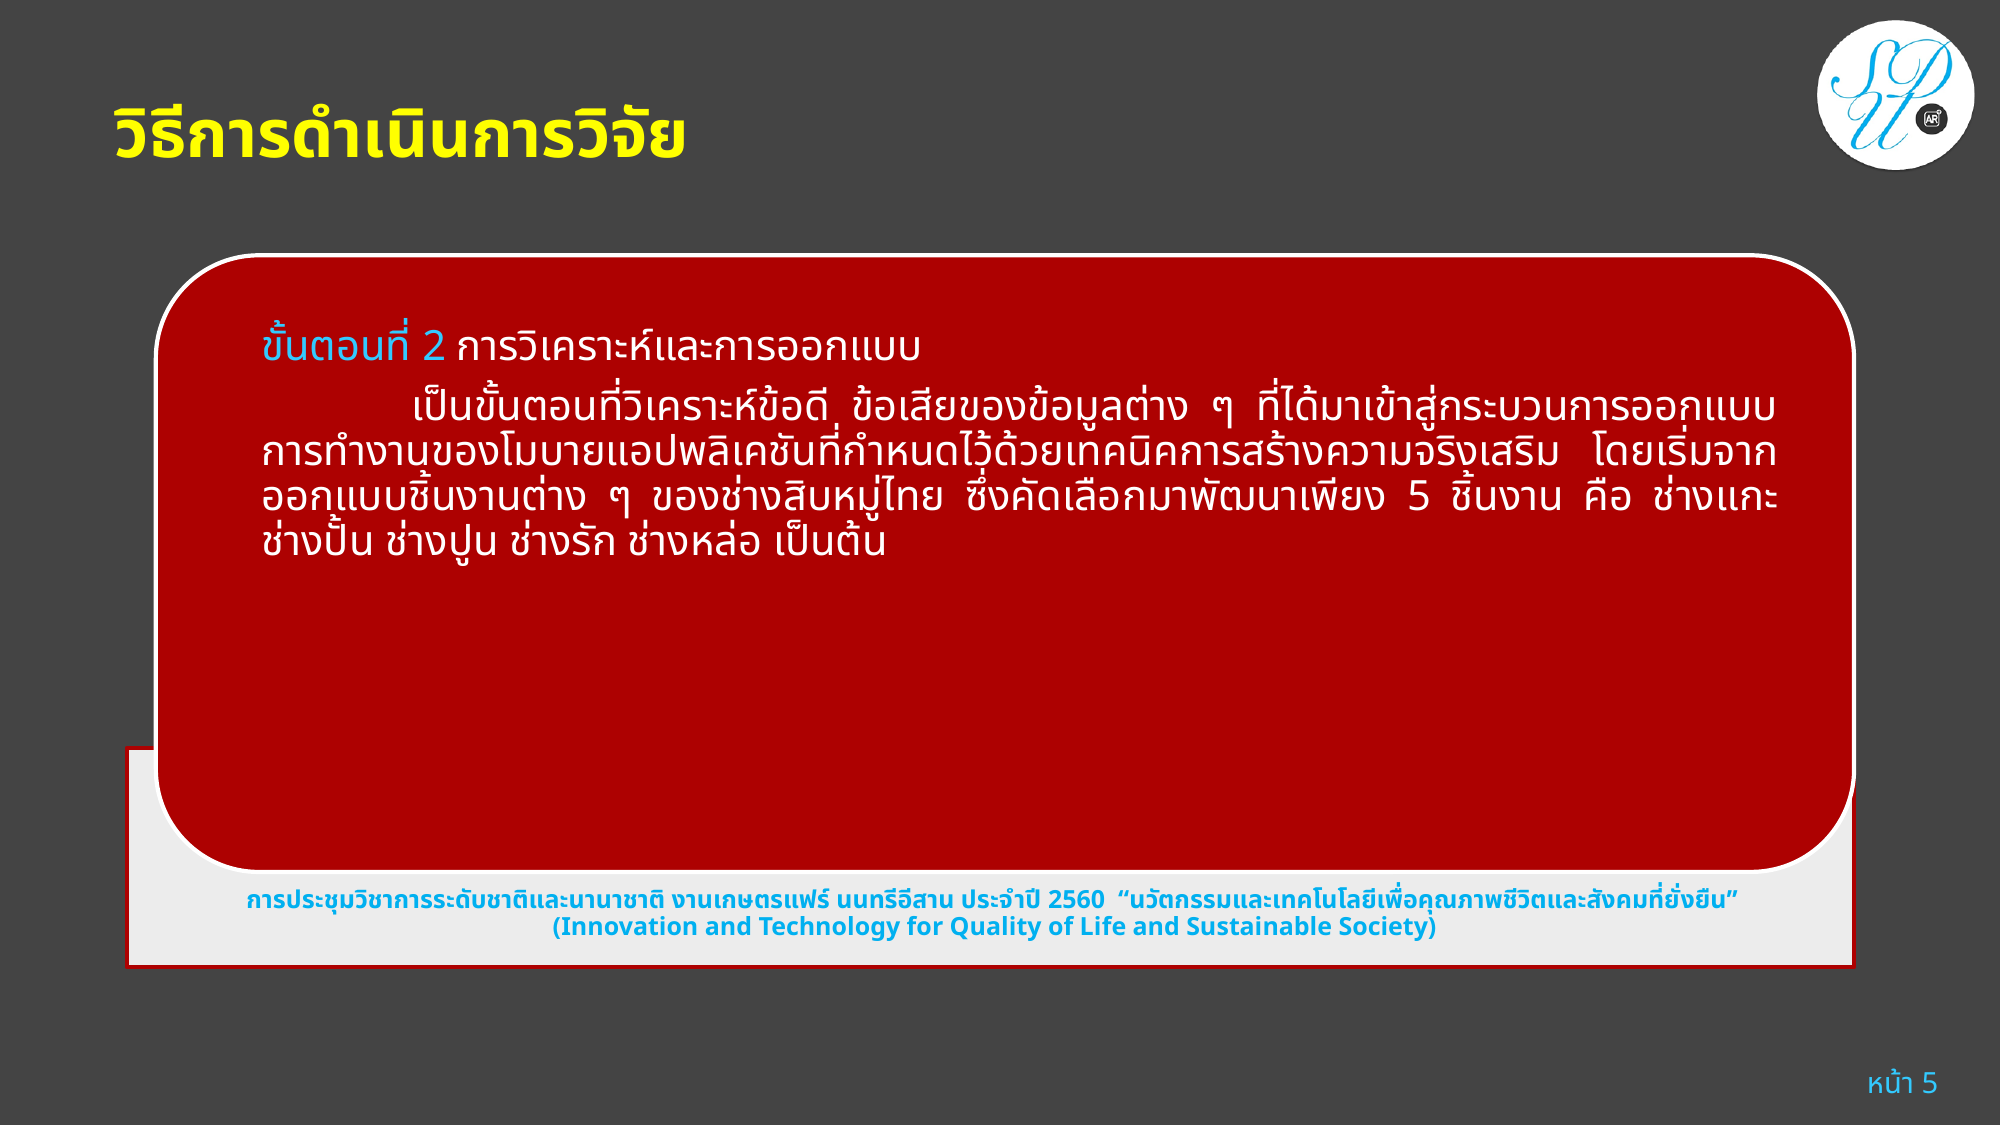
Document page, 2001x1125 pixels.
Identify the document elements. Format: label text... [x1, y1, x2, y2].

picture [1812, 16, 1979, 174]
text_box หน้า 5 [1827, 1042, 1978, 1125]
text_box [126, 255, 1855, 972]
title วิธีการดำเนินการวิจัย [100, 69, 1565, 204]
